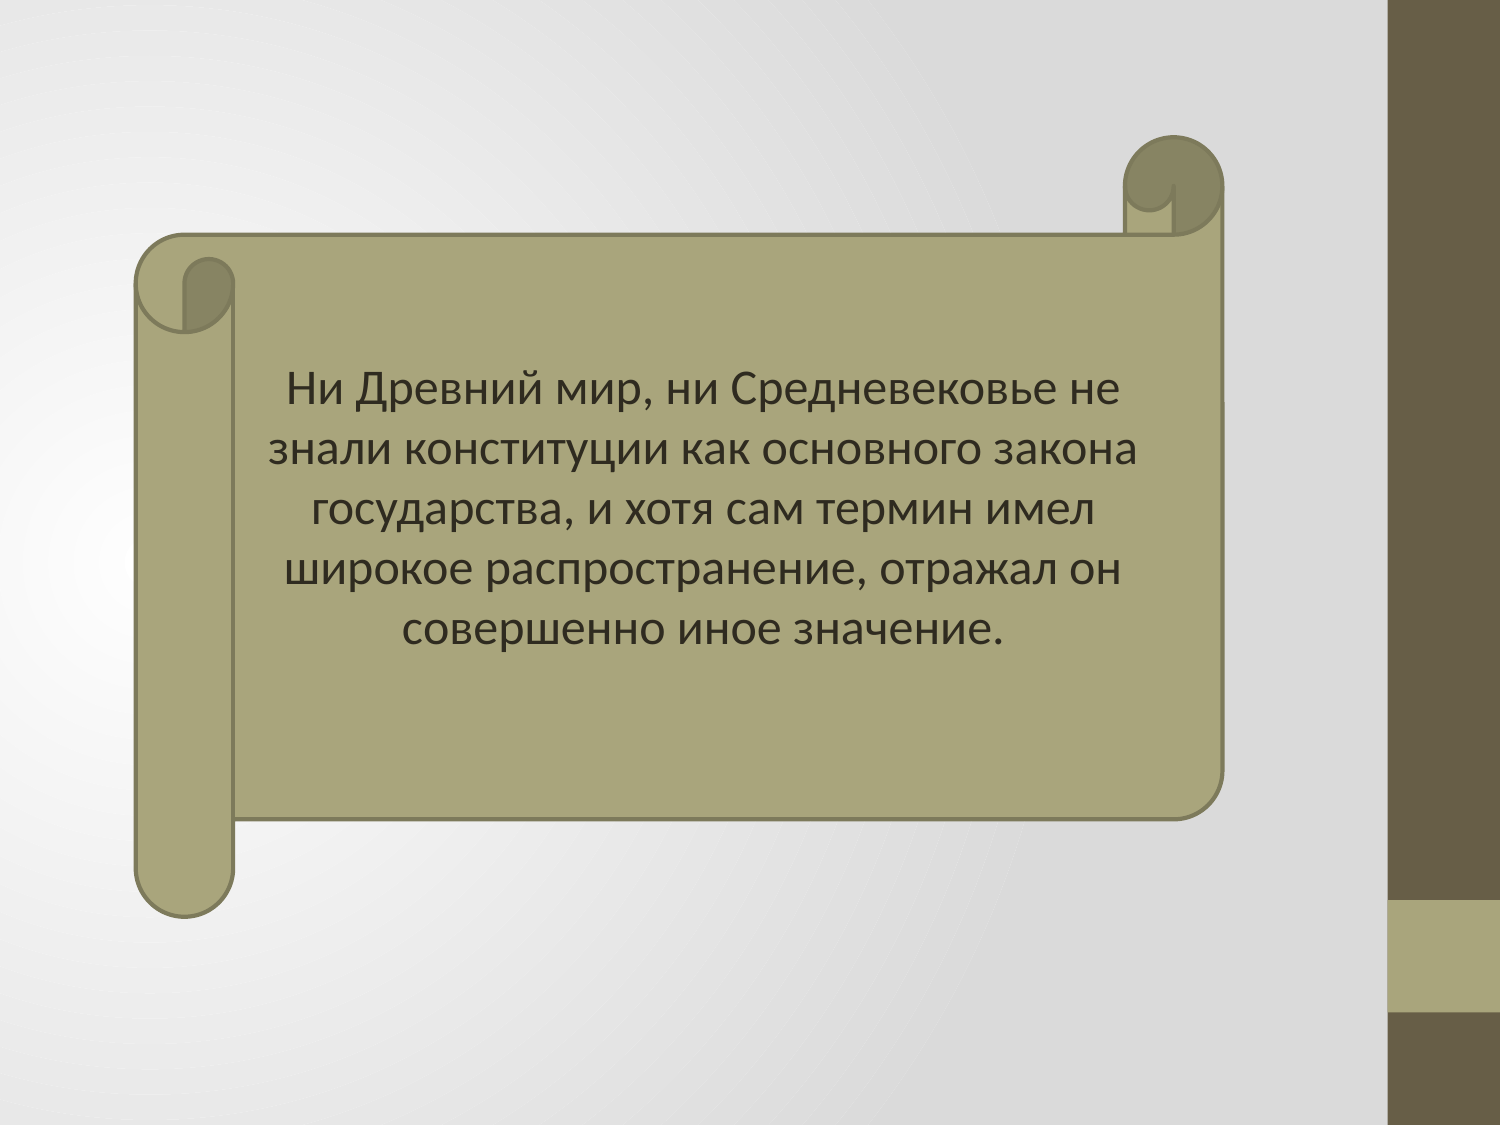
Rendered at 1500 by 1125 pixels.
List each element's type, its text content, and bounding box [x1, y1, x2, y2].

text_box Ни Древний мир, ни Средневековье не знали конституции как основного закона государства, и хотя сам термин имел широкое распространение, отражал он совершенно иное значение. [133, 135, 1225, 919]
